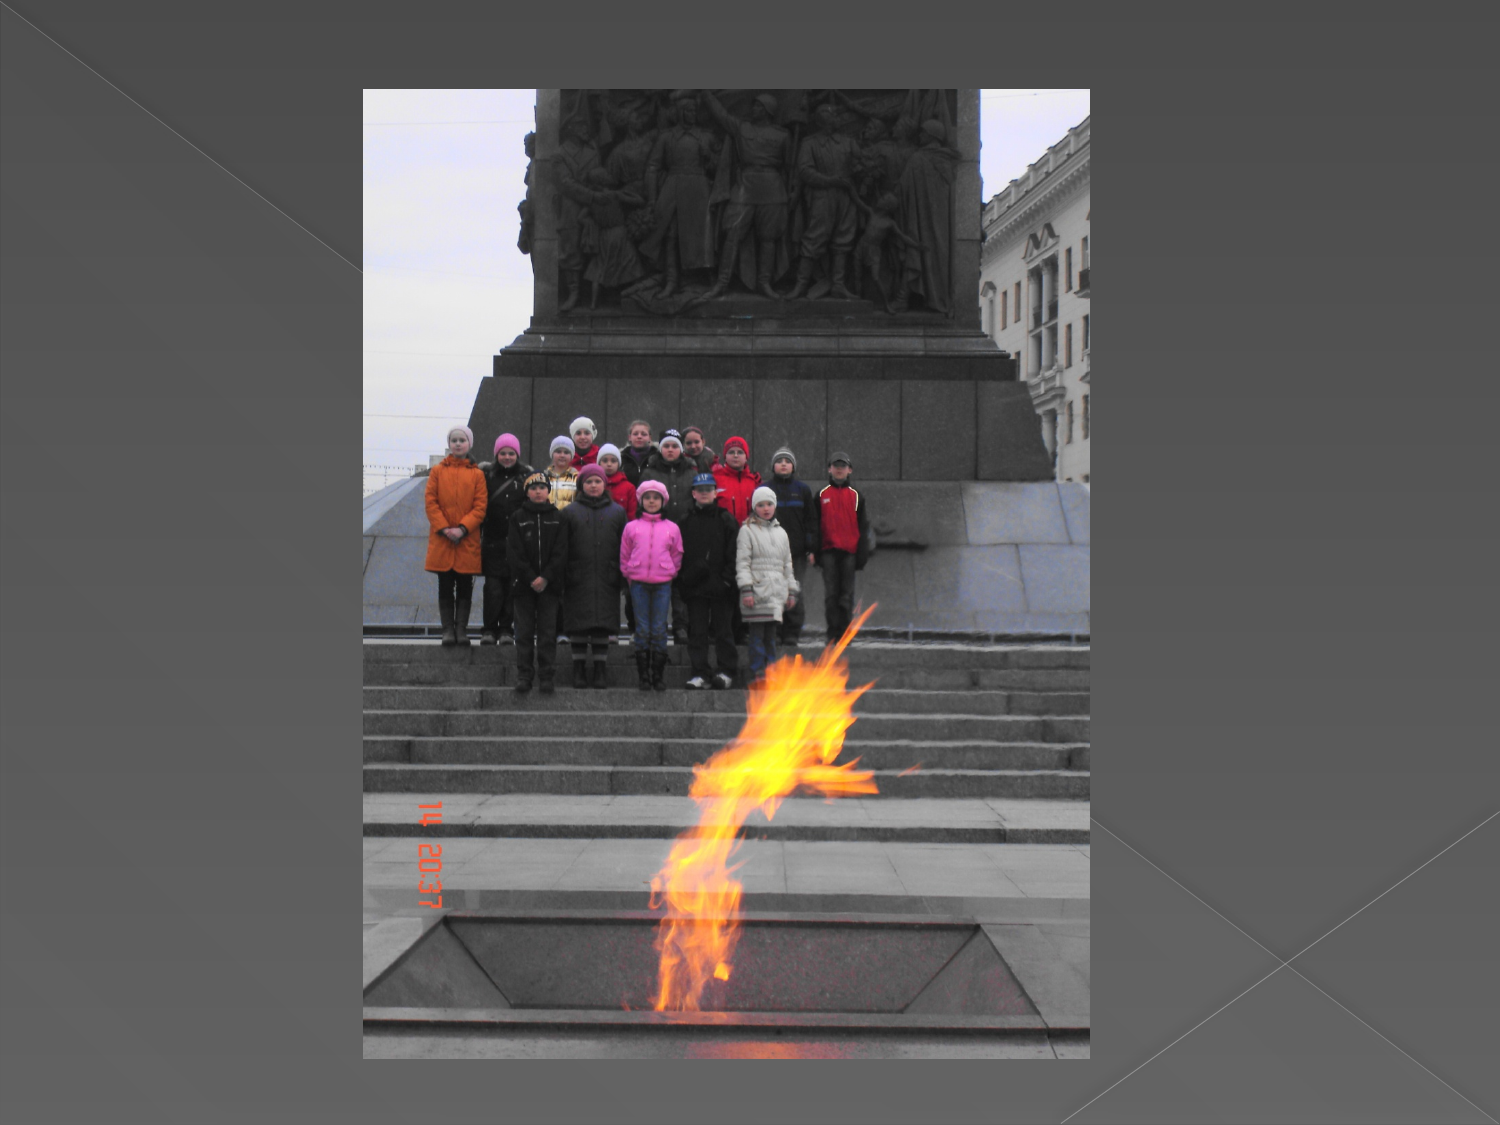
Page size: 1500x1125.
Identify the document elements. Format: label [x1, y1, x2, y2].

picture [363, 89, 1091, 1059]
